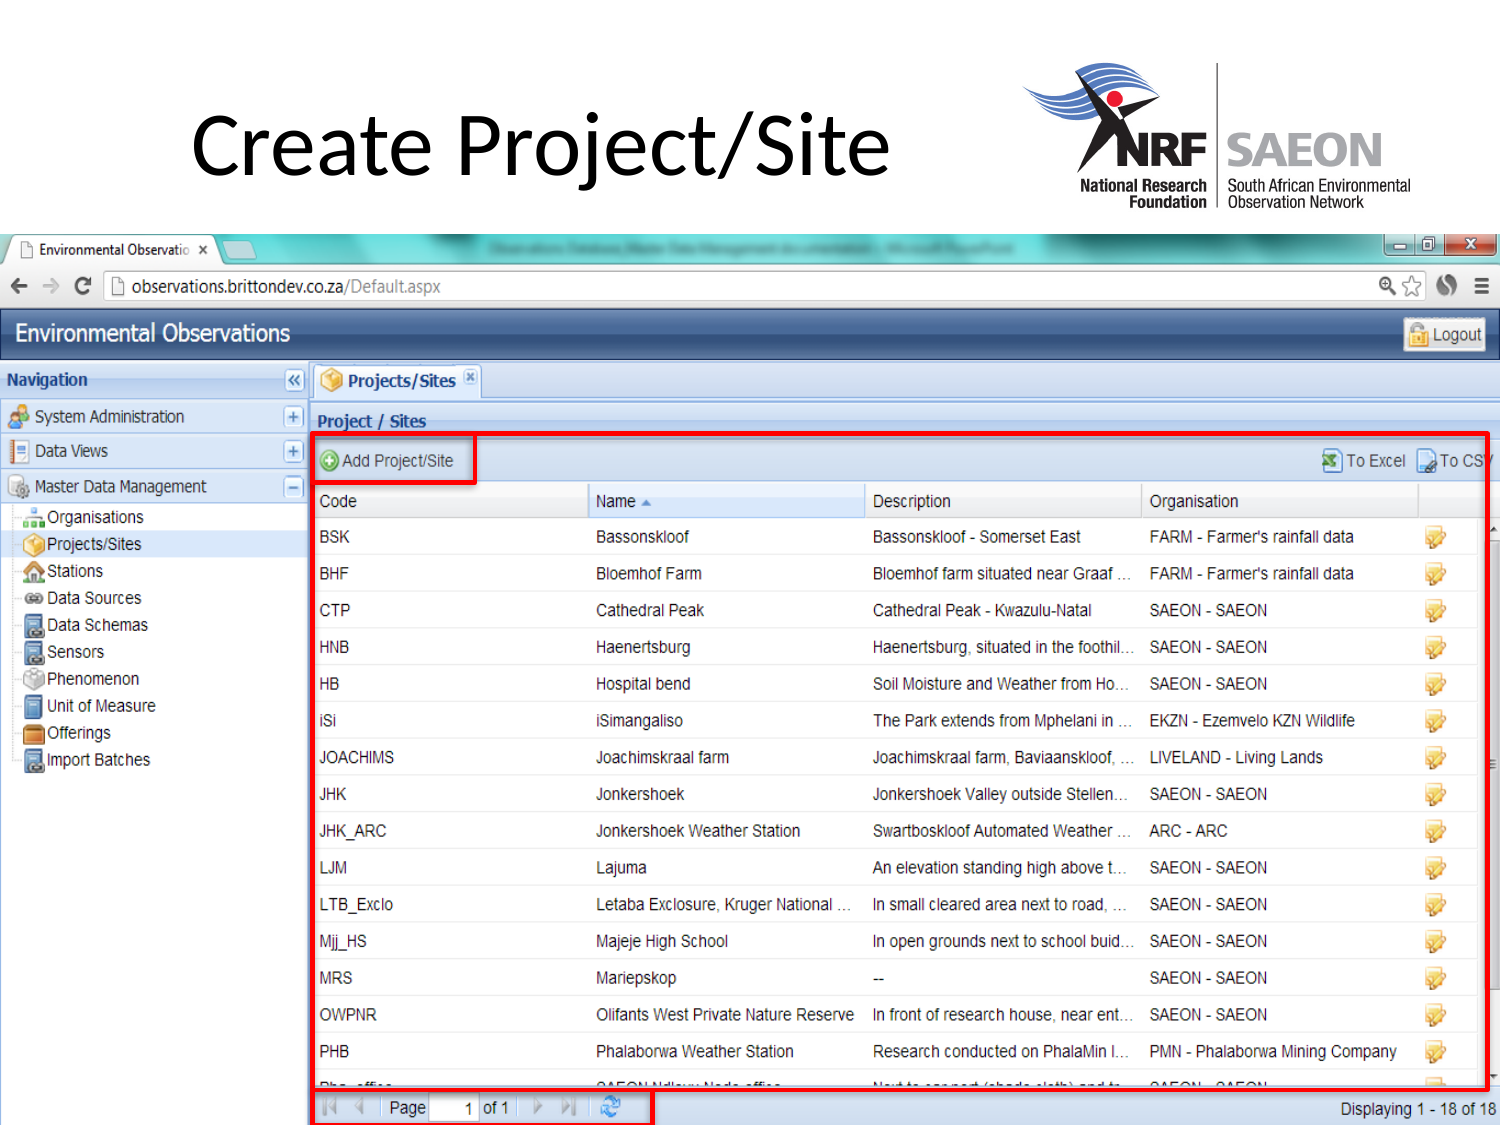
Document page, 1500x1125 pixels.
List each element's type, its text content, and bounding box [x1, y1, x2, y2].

title Create Project/Site [0, 44, 1091, 233]
picture [0, 3, 1500, 1125]
